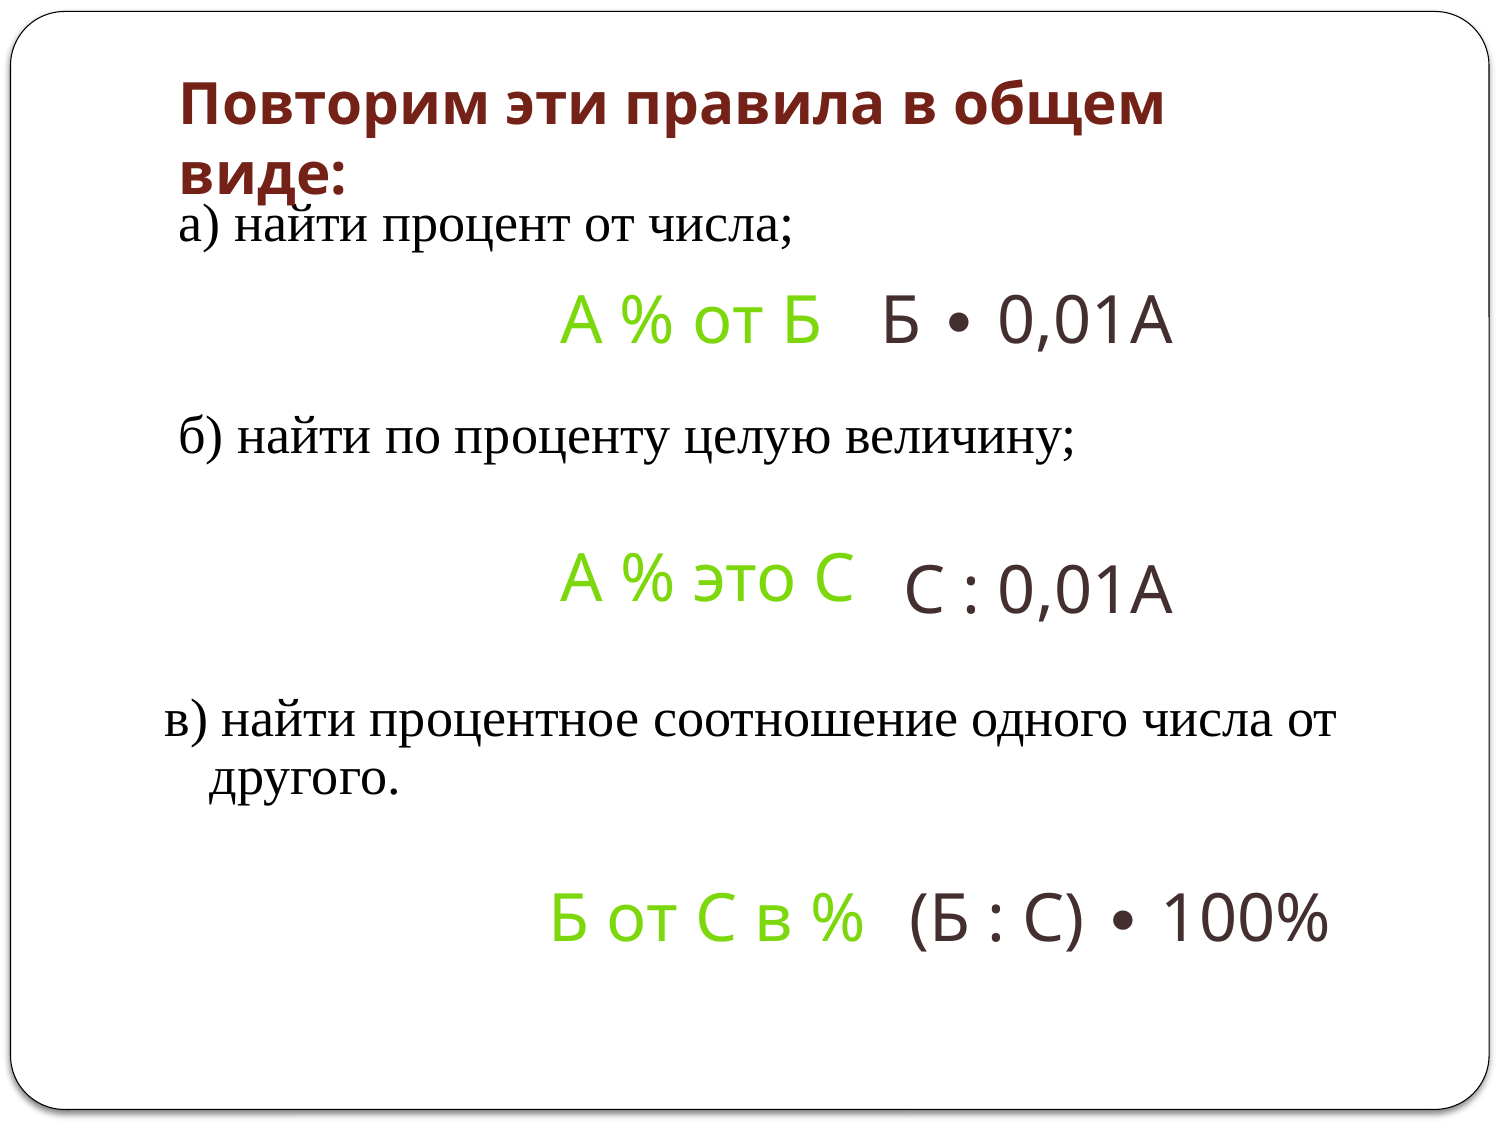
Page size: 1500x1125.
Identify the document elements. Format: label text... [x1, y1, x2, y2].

text_box А % это С [545, 527, 882, 622]
text_box (Б : С) ∙ 100% [894, 867, 1357, 962]
text_box Повторим эти правила в общем виде: [163, 58, 1236, 259]
text_box Б от С в % [533, 867, 882, 962]
text_box Б ∙ 0,01А [865, 269, 1188, 365]
text_box С : 0,01А [888, 538, 1199, 634]
text_box А % от Б [545, 269, 838, 365]
list а) найти процент от числа; б) найти по проценту целую величину; в) найти процентное соотношение одного числа от другого. [150, 187, 1500, 931]
